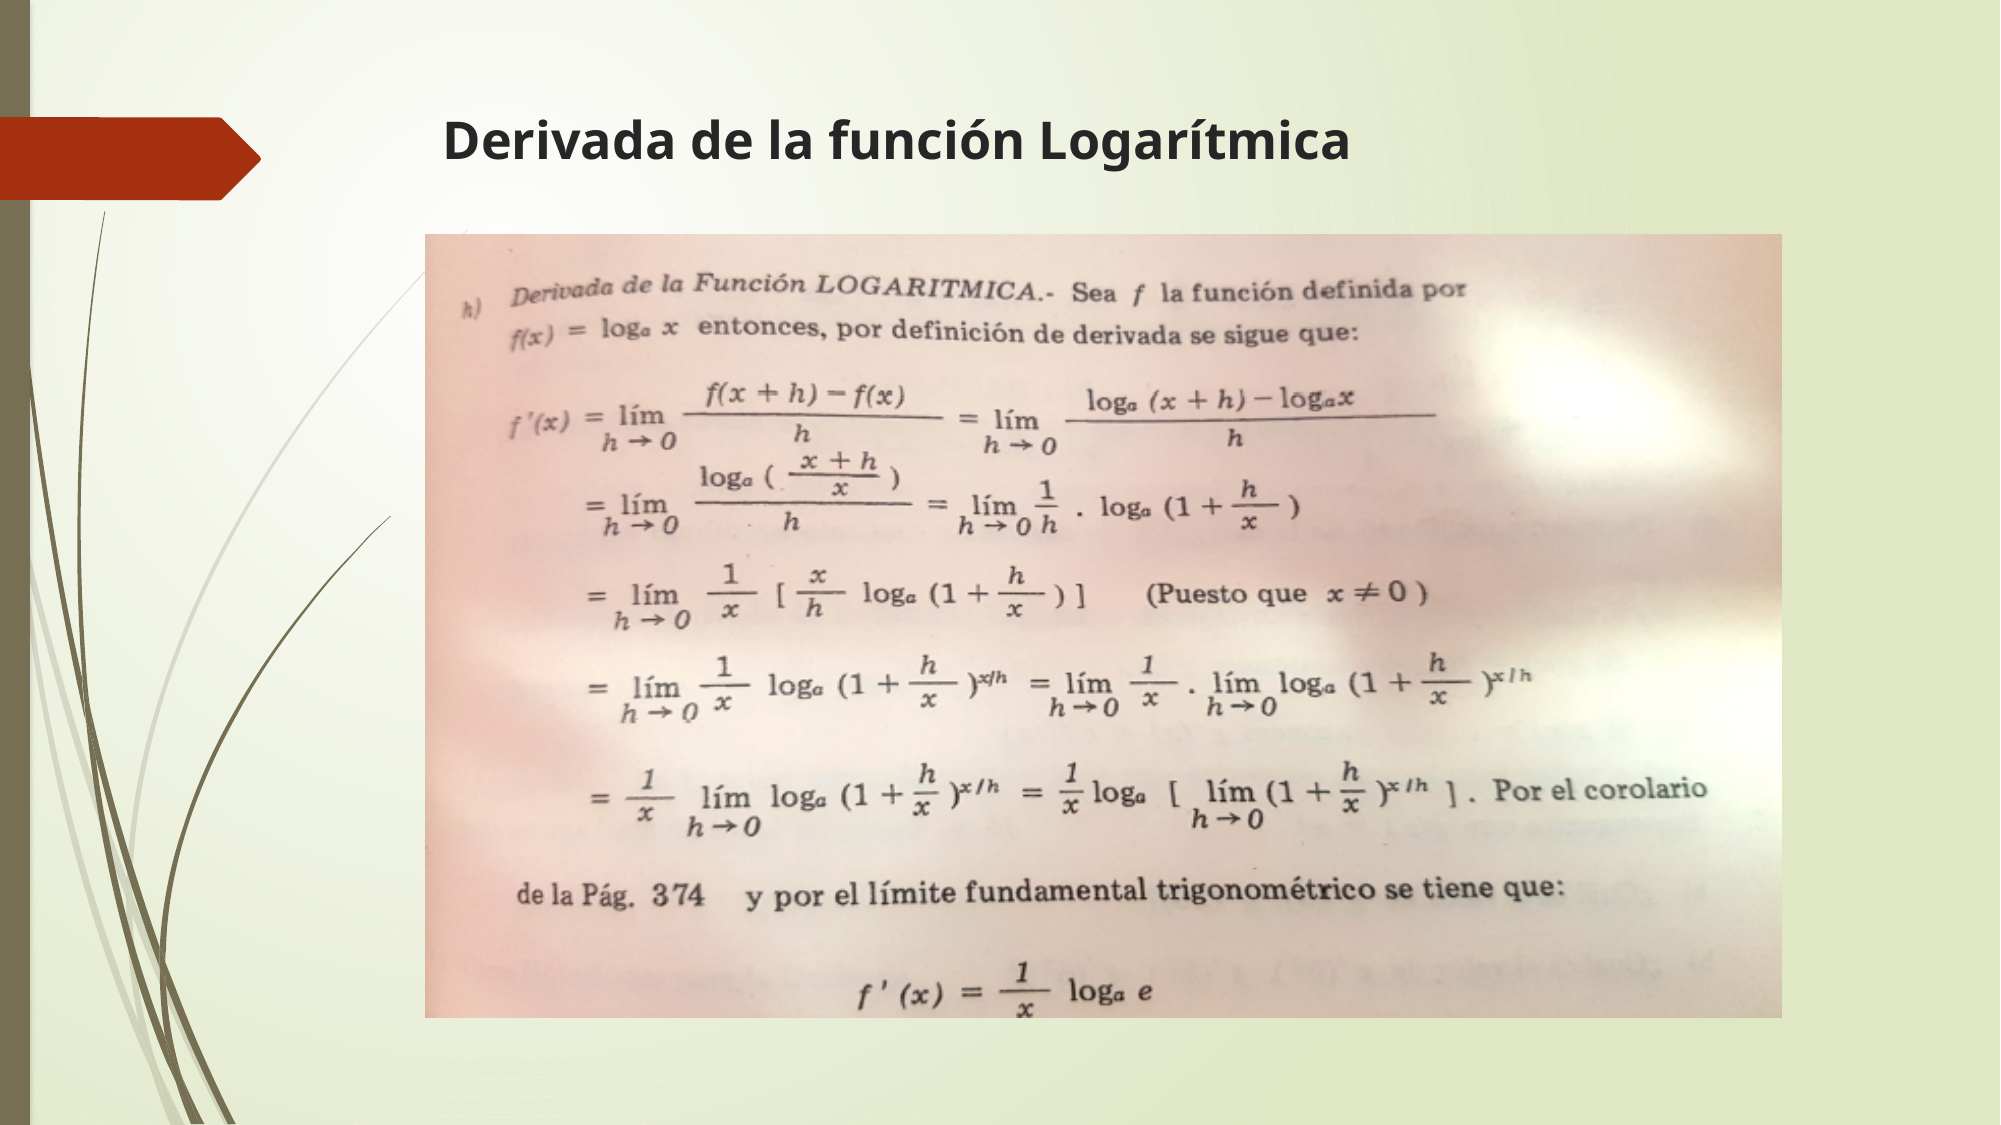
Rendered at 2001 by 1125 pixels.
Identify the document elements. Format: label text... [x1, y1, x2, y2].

title Derivada de la función Logarítmica [427, 100, 1890, 192]
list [425, 234, 1782, 1018]
